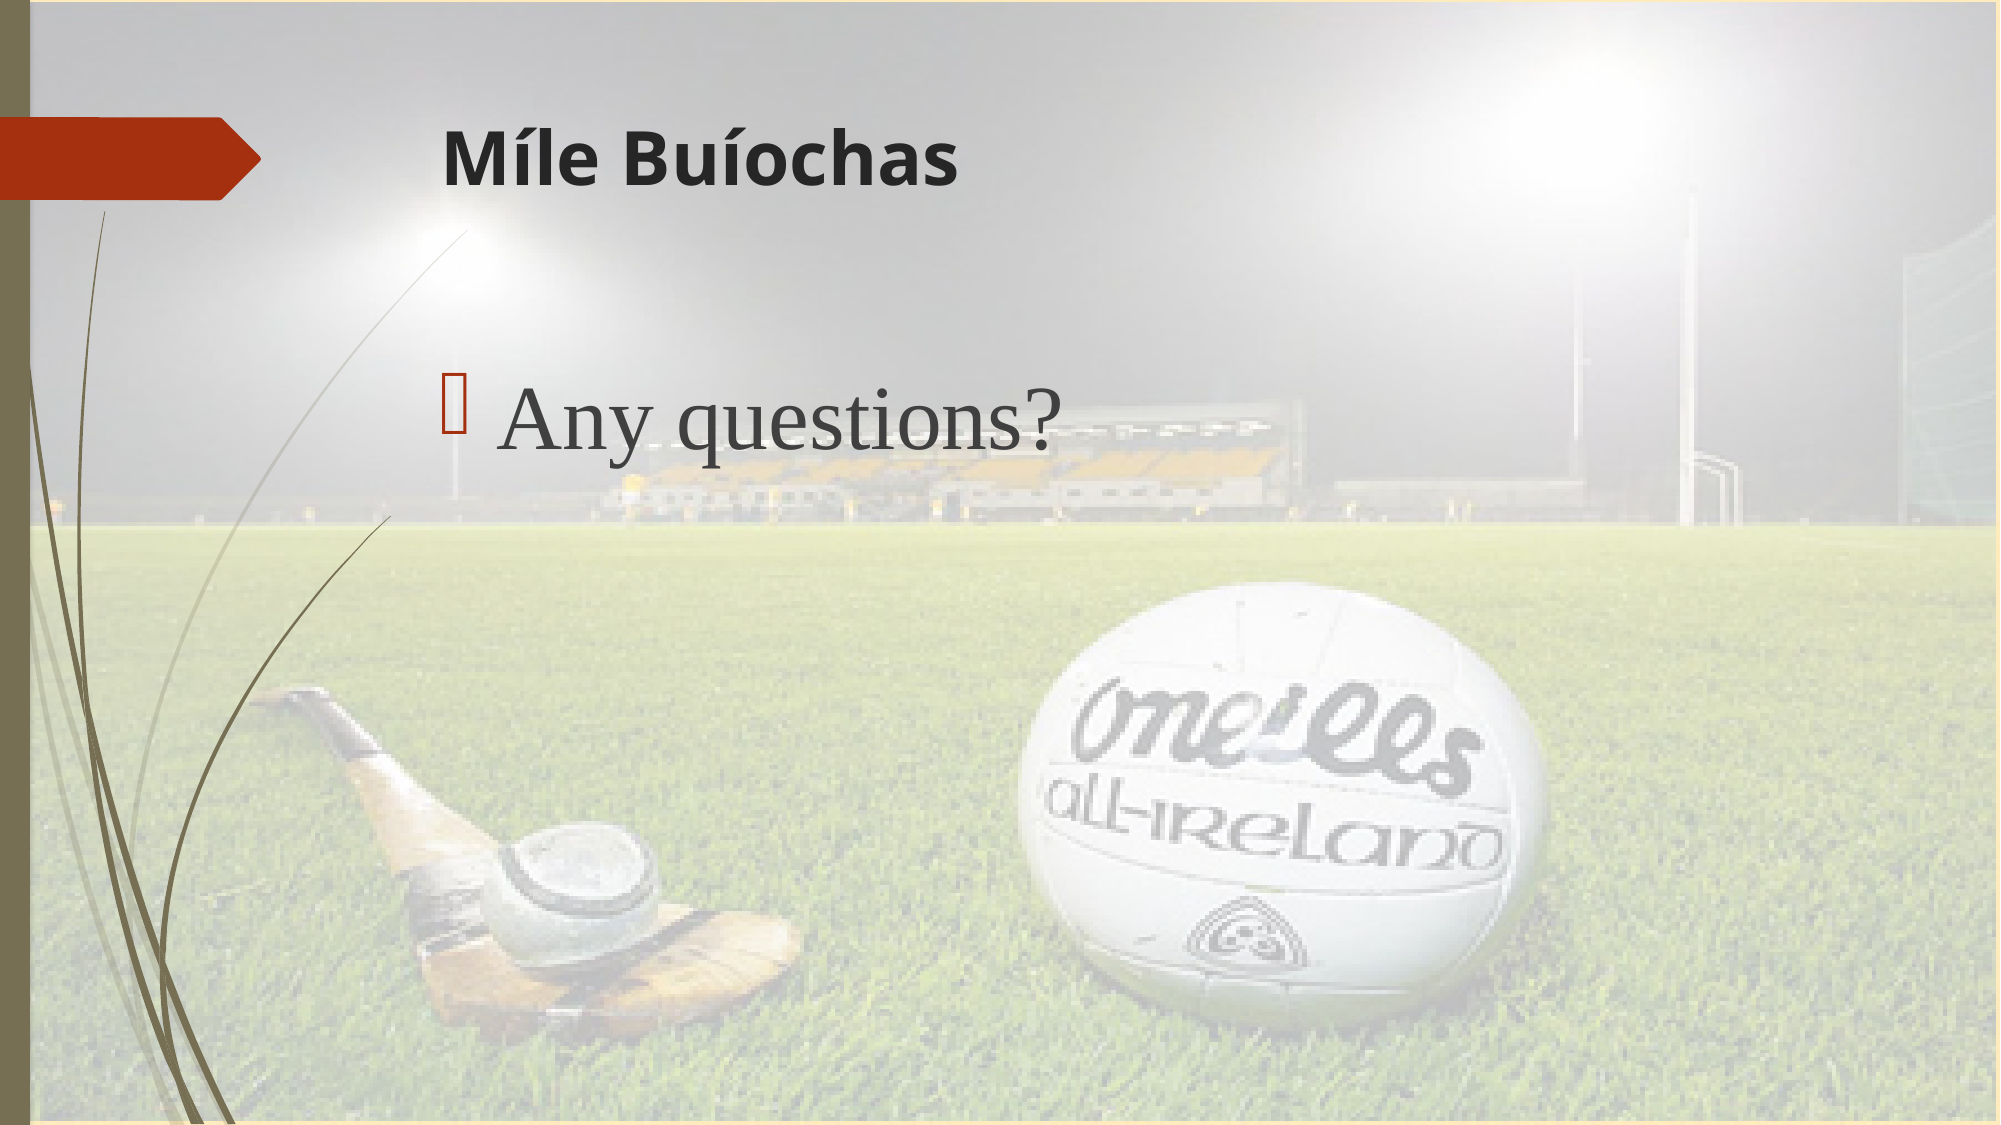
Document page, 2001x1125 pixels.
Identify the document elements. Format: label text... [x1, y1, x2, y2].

title Míle Buíochas [425, 102, 1888, 313]
list Any questions? [424, 350, 1888, 970]
